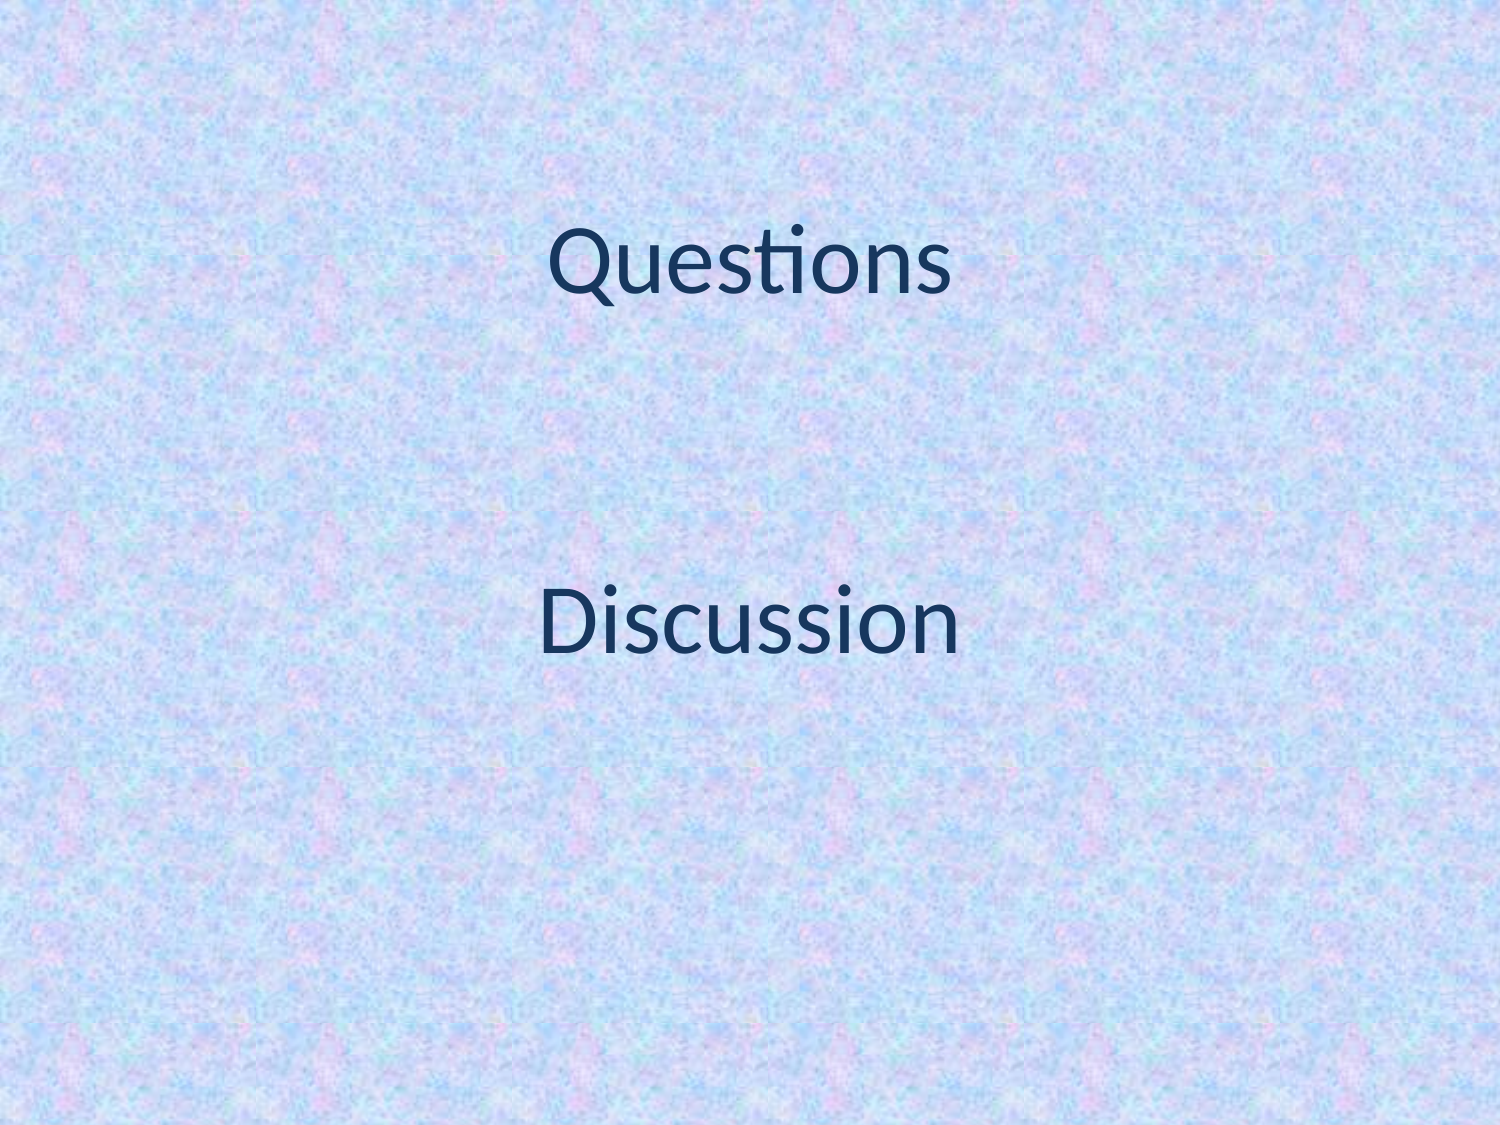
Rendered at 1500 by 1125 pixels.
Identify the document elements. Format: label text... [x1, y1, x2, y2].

title Questions Discussion [75, 45, 1425, 823]
picture [0, 0, 1500, 1125]
